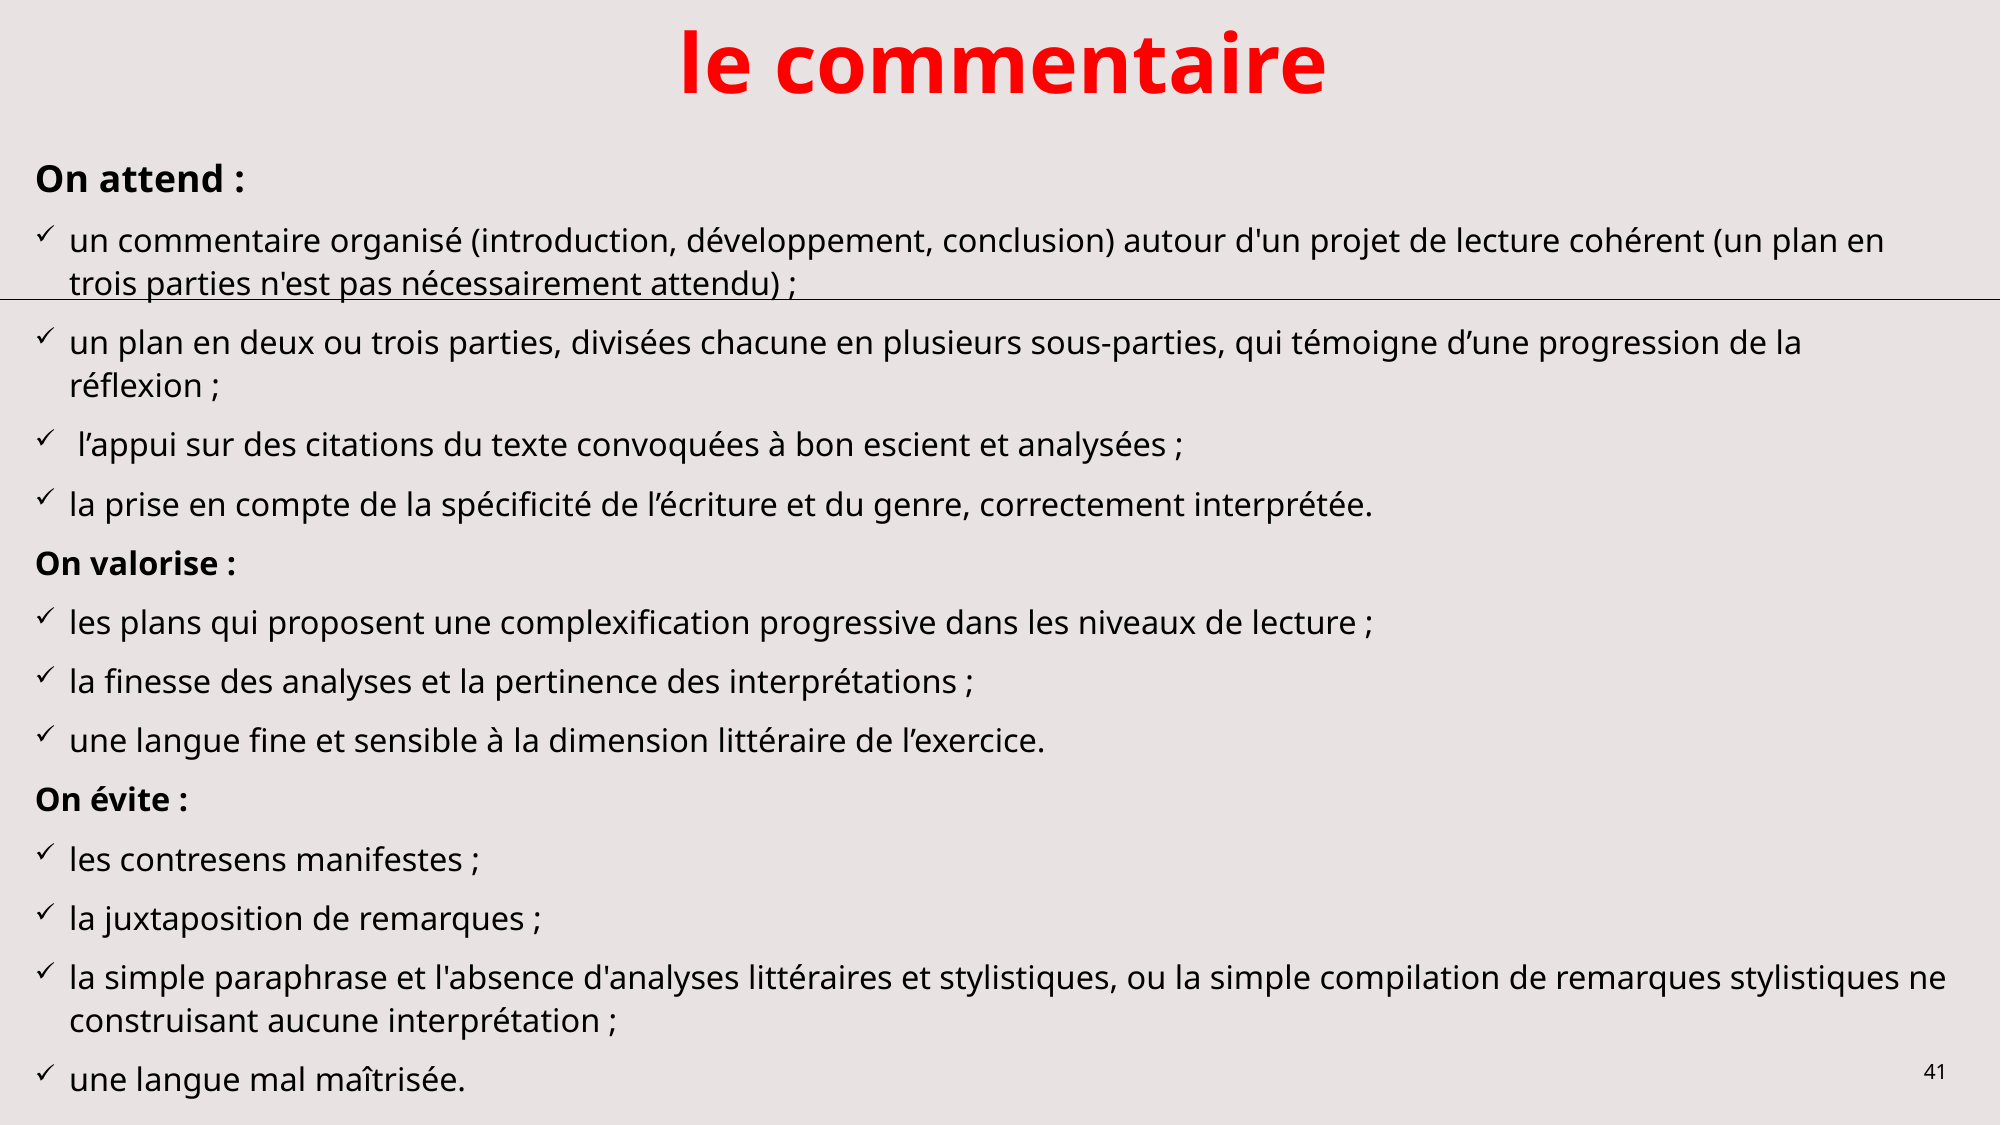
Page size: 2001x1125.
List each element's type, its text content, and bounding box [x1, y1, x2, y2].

slide_number 41 [1888, 1042, 1983, 1103]
list On attend : un commentaire organisé (introduction, développement, conclusion) autour d'un projet de lecture cohérent (un plan en trois parties n'est pas nécessairement attendu) ; un plan en deux ou trois parties, divisées chacune en plusieurs sous-parties, qui témoigne d’une progression de la réflexion ; l’appui sur des citations du texte convoquées à bon escient et analysées ; la prise en compte de la spécificité de l’écriture et du genre, correctement interprétée. On valorise : les plans qui proposent une complexification progressive dans les niveaux de lecture ; la finesse des analyses et la pertinence des interprétations ; une langue fine et sensible à la dimension littéraire de l’exercice. On évite : les contresens manifestes ; la juxtaposition de remarques ; la simple paraphrase et l'absence d'analyses littéraires et stylistiques, ou la simple compilation de remarques stylistiques ne construisant aucune interprétation ; une langue mal maîtrisée. [19, 143, 1977, 1111]
title le commentaire [30, 14, 1977, 119]
